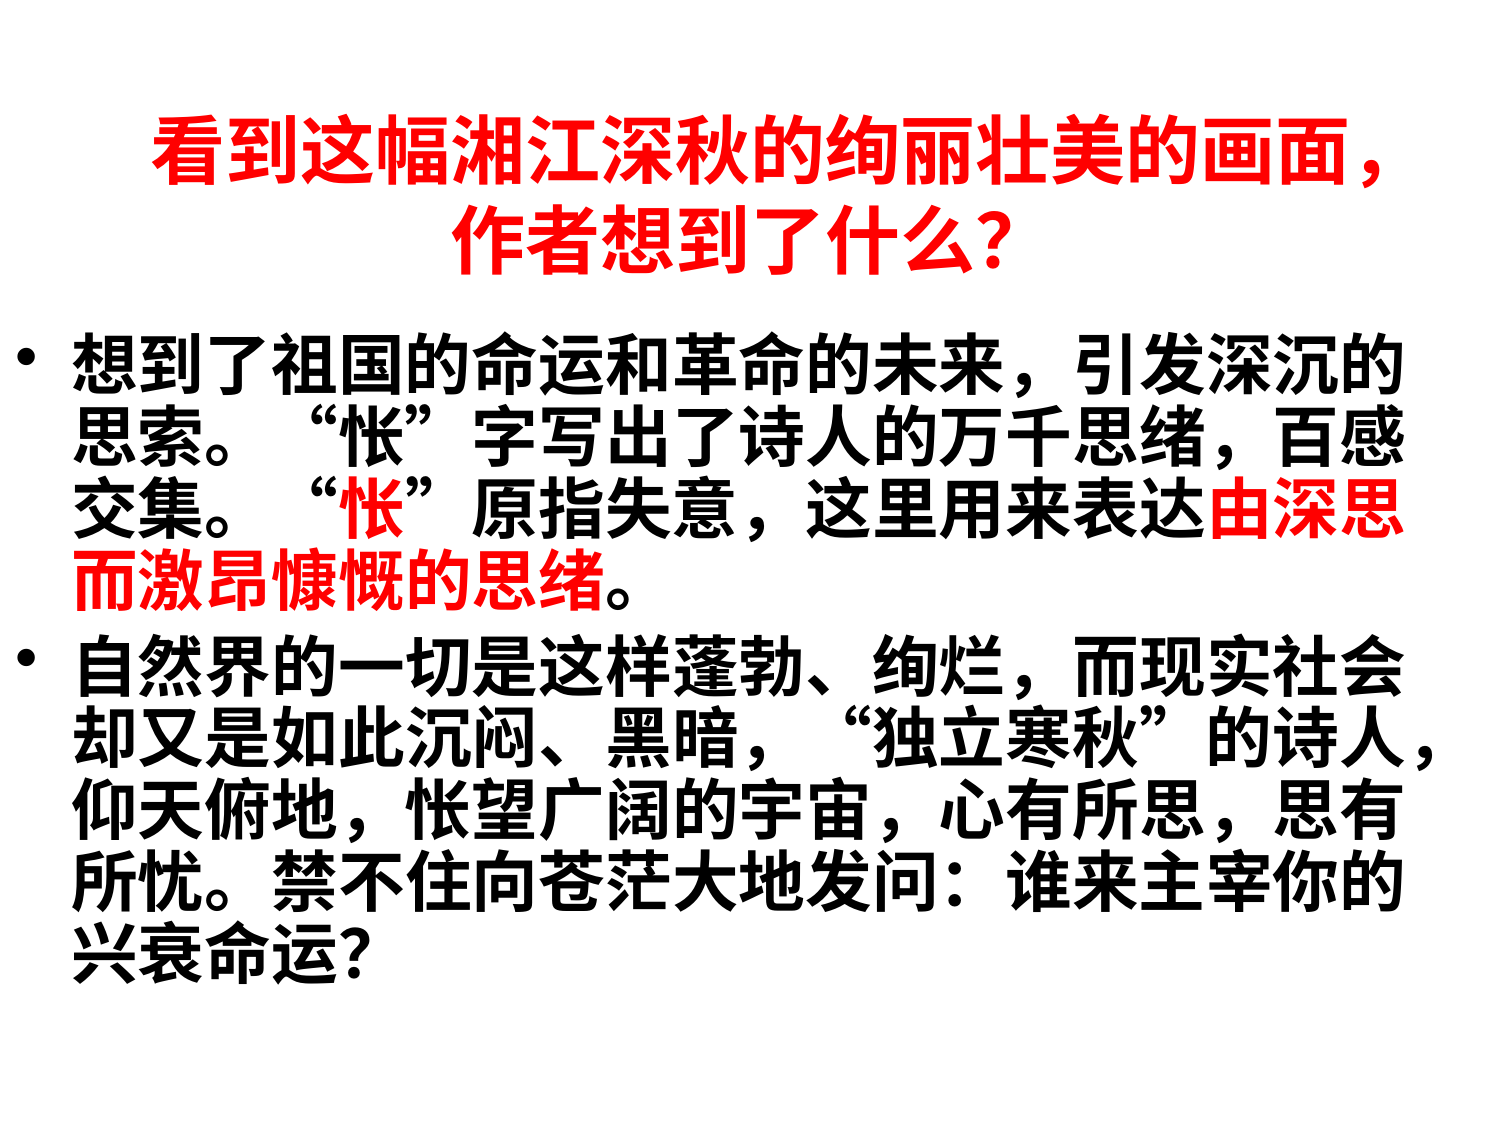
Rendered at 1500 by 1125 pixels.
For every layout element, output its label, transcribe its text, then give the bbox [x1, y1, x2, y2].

list 想到了祖国的命运和革命的未来，引发深沉的思索。“怅”字写出了诗人的万千思绪，百感交集。“怅”原指失意，这里用来表达由深思而激昂慷慨的思绪。 自然界的一切是这样蓬勃、绚烂，而现实社会却又是如此沉闷、黑暗，“独立寒秋”的诗人，仰天俯地，怅望广阔的宇宙，心有所思，思有所忧。禁不住向苍茫大地发问：谁来主宰你的兴衰命运？ [0, 324, 1438, 1014]
title 看到这幅湘江深秋的绚丽壮美的画面，作者想到了什么？ [112, 99, 1388, 288]
